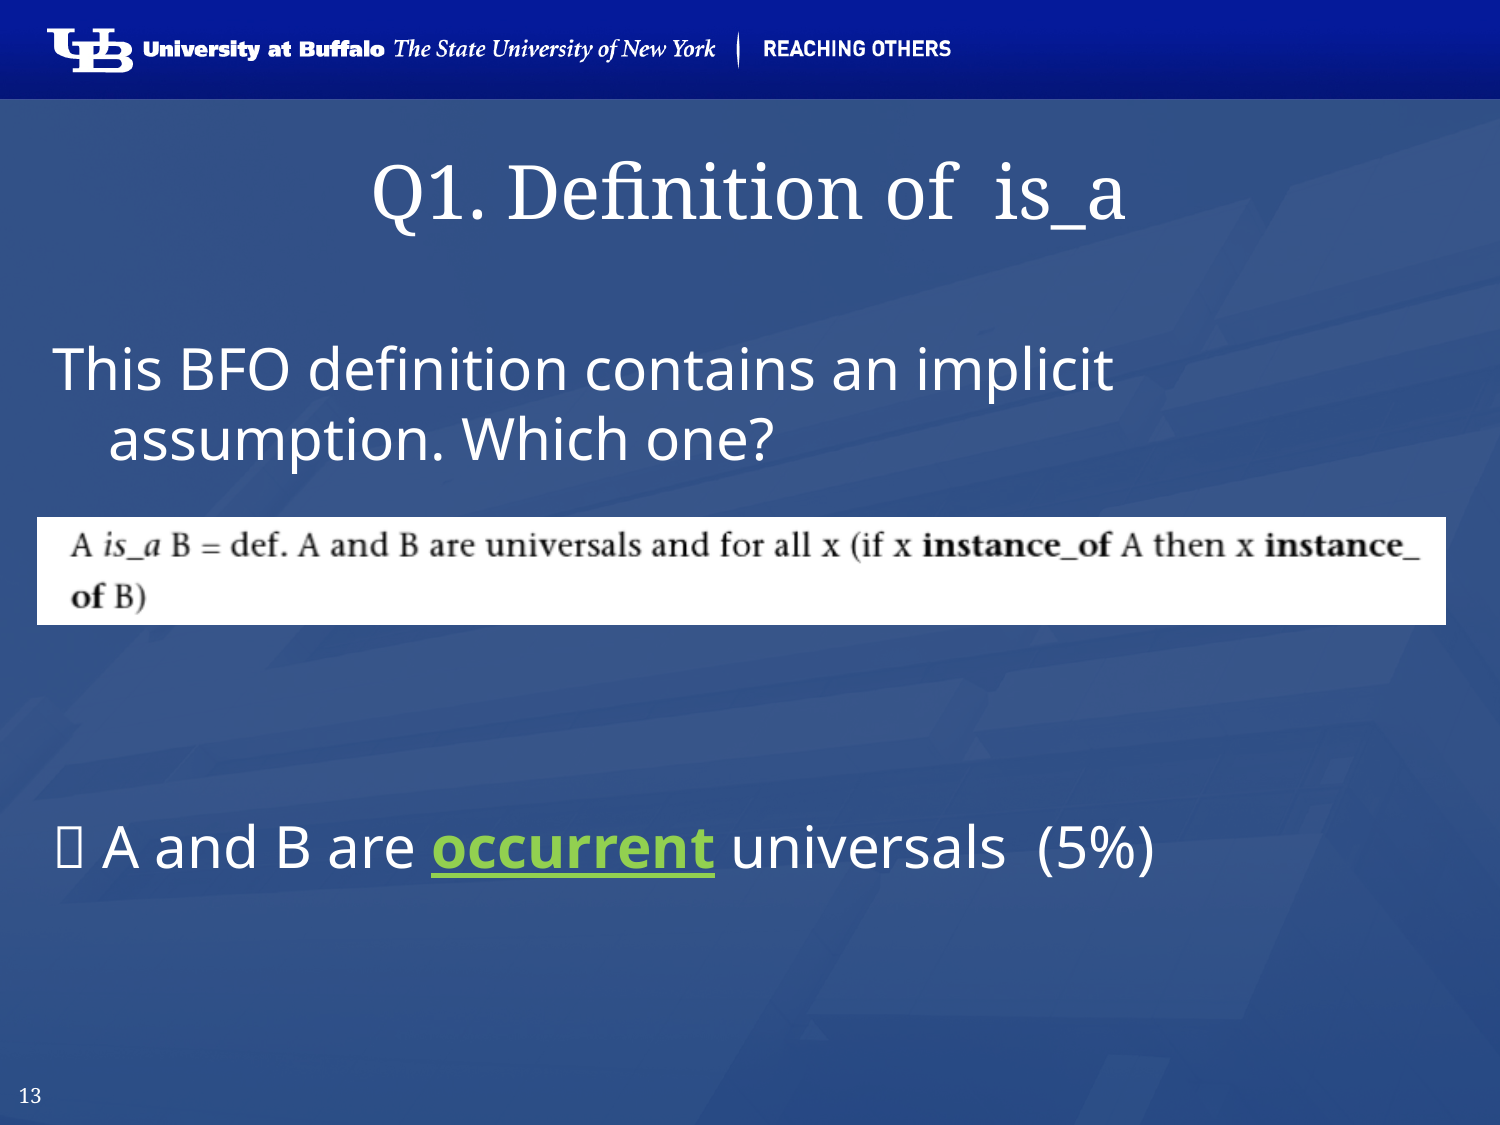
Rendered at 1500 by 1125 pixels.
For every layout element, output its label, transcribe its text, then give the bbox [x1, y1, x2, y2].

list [37, 516, 1446, 626]
list This BFO definition contains an implicit assumption. Which one?  A and B are occurrent universals (5%) [37, 324, 1450, 975]
title Q1. Definition of is_a [112, 137, 1388, 238]
picture [0, 0, 1500, 99]
